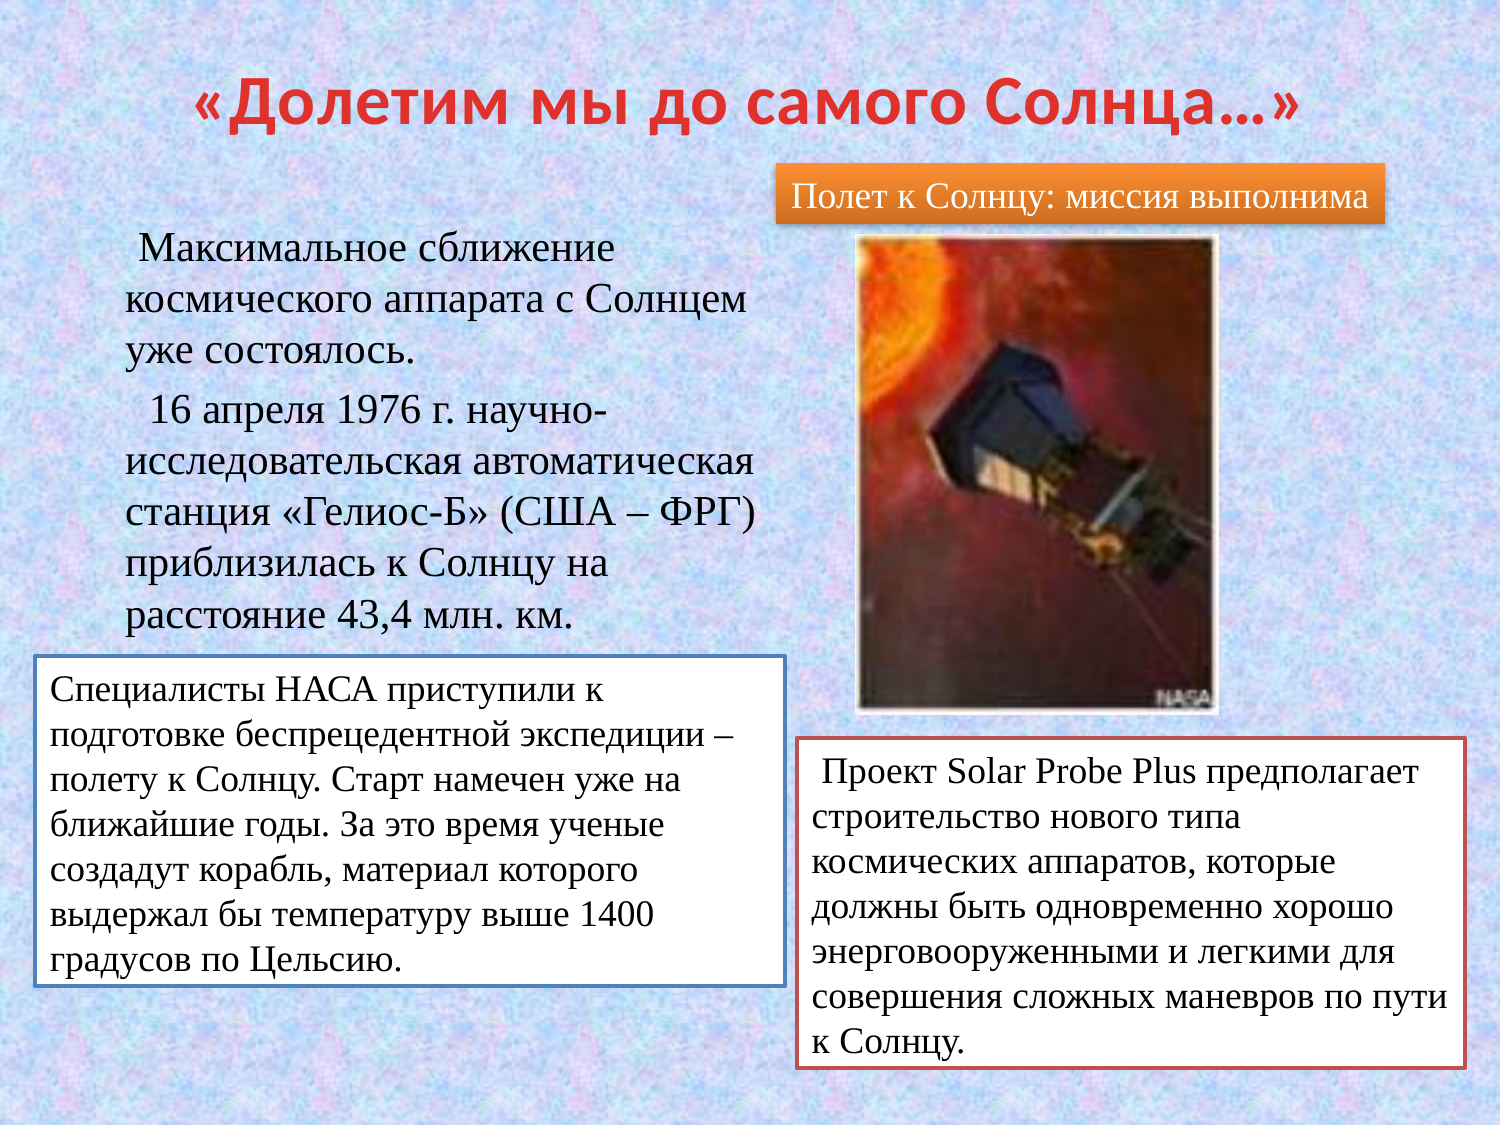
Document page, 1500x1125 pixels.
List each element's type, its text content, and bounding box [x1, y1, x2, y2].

picture [0, 0, 1500, 1125]
text_box Проект Solar Probe Plus предполагает строительство нового типа космических аппаратов, которые должны быть одновременно хорошо энерговооруженными и легкими для совершения сложных маневров по пути к Солнцу. [795, 736, 1467, 1070]
text_box Специалисты НАСА приступили к подготовке беспрецедентной экспедиции – полету к Солнцу. Старт намечен уже на ближайшие годы. За это время ученые создадут корабль, материал которого выдержал бы температуру выше 1400 градусов по Цельсию. [33, 654, 787, 988]
text_box Полет к Солнцу: миссия выполнима [776, 163, 1385, 224]
title «Долетим мы до самого Солнца…» [75, 45, 1425, 233]
list Максимальное сближение космического аппарата с Солнцем уже состоялось. 16 апреля 1976 г. научно-исследовательская автоматическая станция «Гелиос-Б» (США – ФРГ) приблизилась к Солнцу на расстояние 43,4 млн. км. [58, 210, 774, 654]
